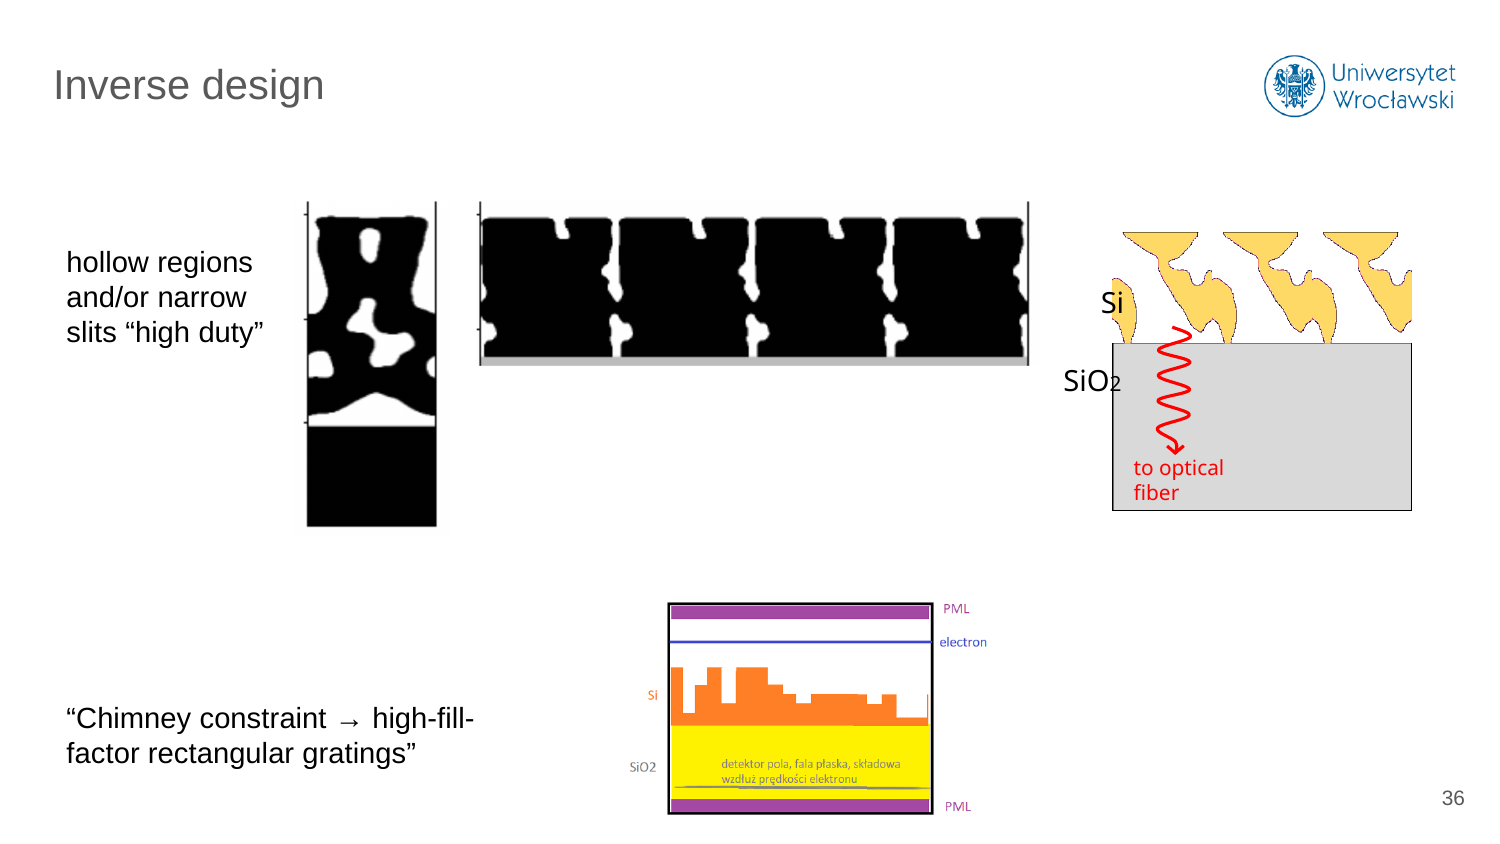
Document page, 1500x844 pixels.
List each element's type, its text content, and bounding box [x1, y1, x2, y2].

picture [202, 0, 1040, 566]
picture [1258, 49, 1460, 122]
text_box “Chimney constraint → high-fill-factor rectangular gratings” [51, 683, 555, 830]
picture [624, 597, 990, 819]
slide_number ‹#› [1389, 764, 1480, 830]
title Inverse design [846, 42, 1460, 122]
text_box hollow regions and/or narrow slits “high duty” [51, 228, 283, 436]
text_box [1048, 189, 1412, 512]
title Inverse design [38, 42, 670, 122]
